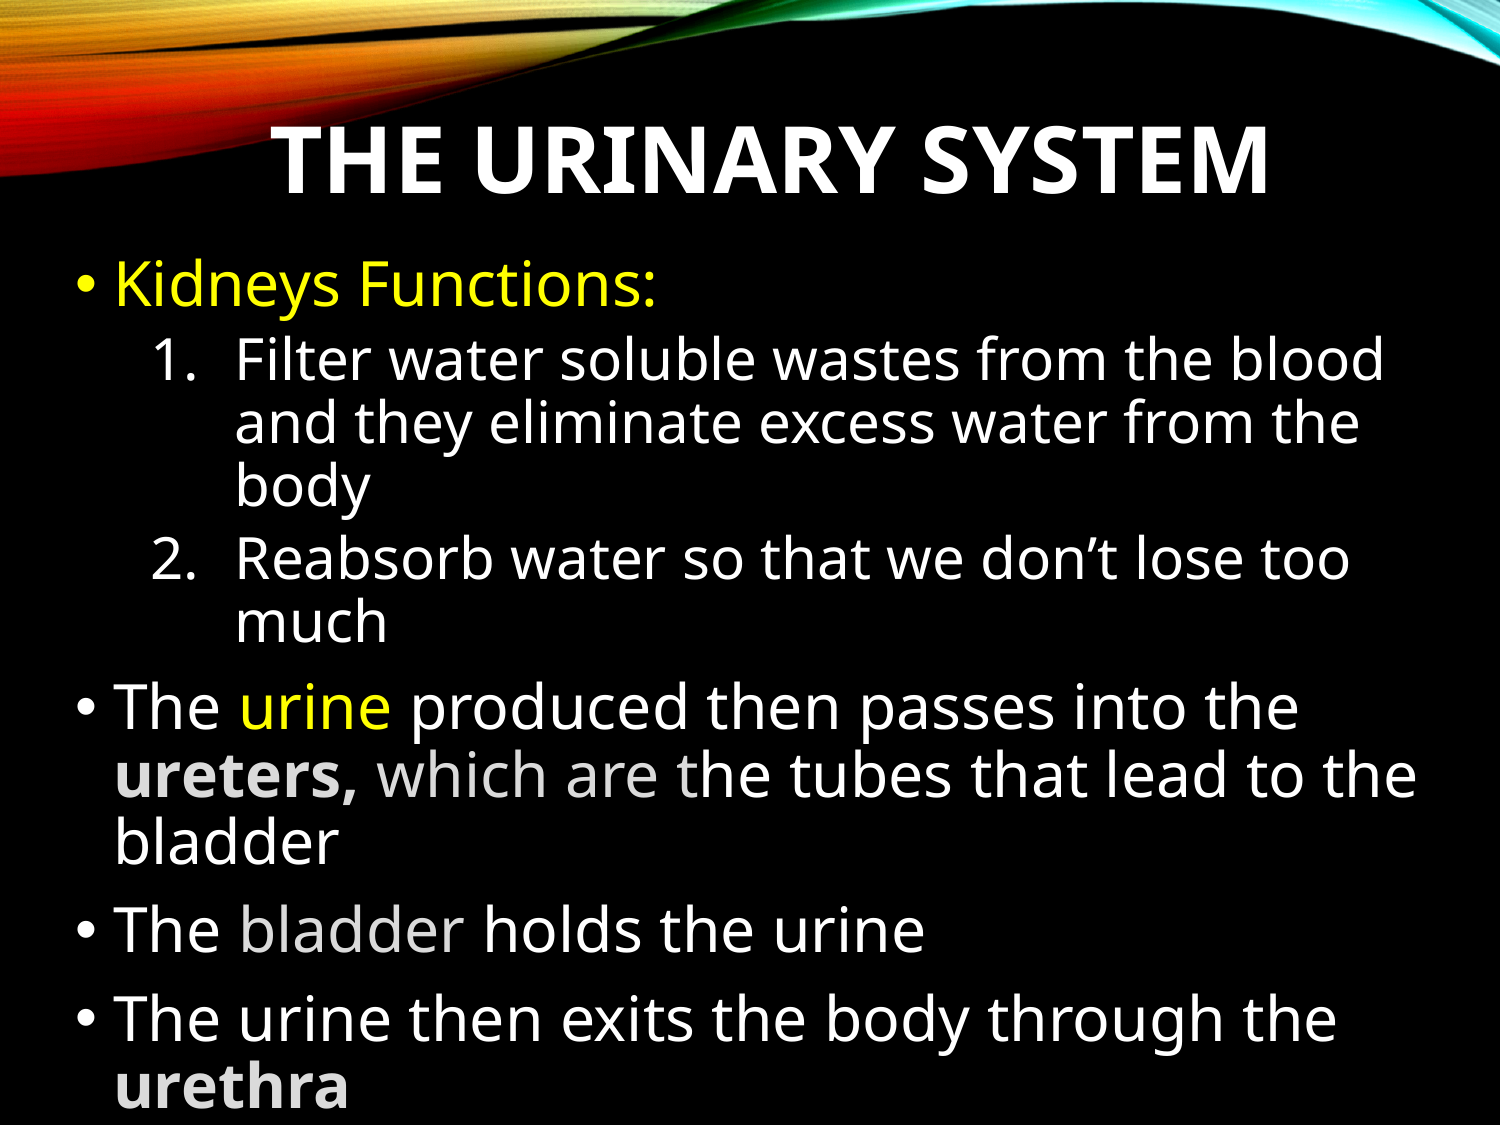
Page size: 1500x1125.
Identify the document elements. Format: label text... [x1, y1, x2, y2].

list Kidneys Functions: Filter water soluble wastes from the blood and they eliminate excess water from the body Reabsorb water so that we don’t lose too much The urine produced then passes into the ureters, which are the tubes that lead to the bladder The bladder holds the urine The urine then exits the body through the urethra [60, 245, 1435, 1125]
picture [0, 0, 1500, 178]
title The urinary system [244, 57, 1291, 245]
